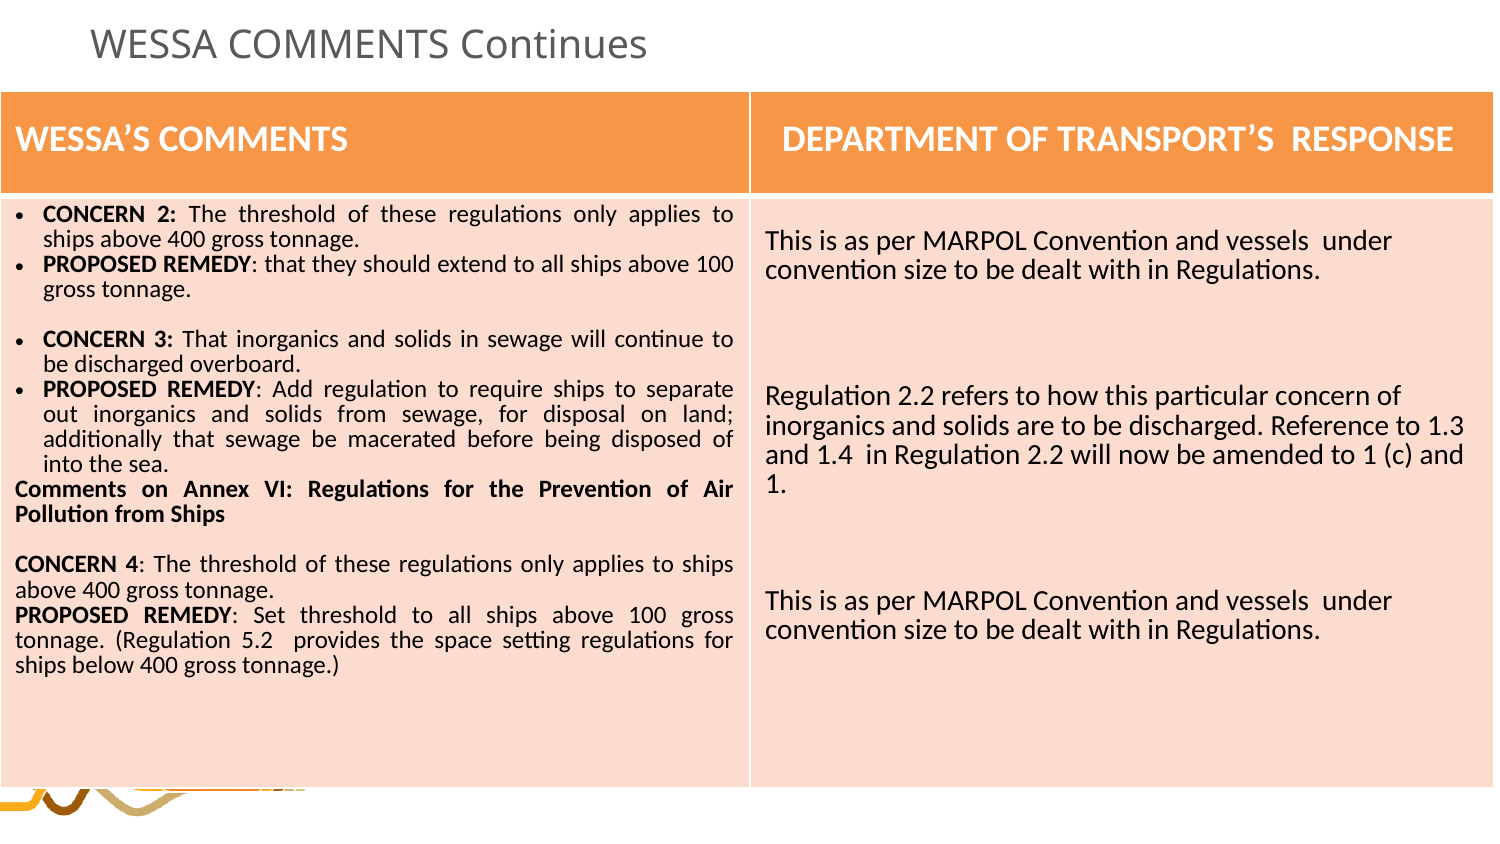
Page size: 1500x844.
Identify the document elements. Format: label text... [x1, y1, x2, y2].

title WESSA COMMENTS Continues [75, 8, 1425, 78]
table_cell CONCERN 2: The threshold of these regulations only applies to ships above 400 gross tonnage. PROPOSED REMEDY: that they should extend to all ships above 100 gross tonnage. CONCERN 3: That inorganics and solids in sewage will continue to be discharged overboard. PROPOSED REMEDY: Add regulation to require ships to separate out inorganics and solids from sewage, for disposal on land; additionally that sewage be macerated before being disposed of into the sea. Comments on Annex VI: Regulations for the Prevention of Air Pollution from Ships CONCERN 4: The threshold of these regulations only applies to ships above 400 gross tonnage. PROPOSED REMEDY: Set threshold to all ships above 100 gross tonnage. (Regulation 5.2 provides the space setting regulations for ships below 400 gross tonnage.) [1, 199, 749, 787]
table_header DEPARTMENT OF TRANSPORT’S RESPONSE [751, 92, 1493, 193]
table_header WESSA’S COMMENTS [1, 92, 749, 193]
table_cell This is as per MARPOL Convention and vessels under convention size to be dealt with in Regulations. Regulation 2.2 refers to how this particular concern of inorganics and solids are to be discharged. Reference to 1.3 and 1.4 in Regulation 2.2 will now be amended to 1 (c) and 1. This is as per MARPOL Convention and vessels under convention size to be dealt with in Regulations. [751, 199, 1493, 787]
picture [0, 0, 1500, 844]
